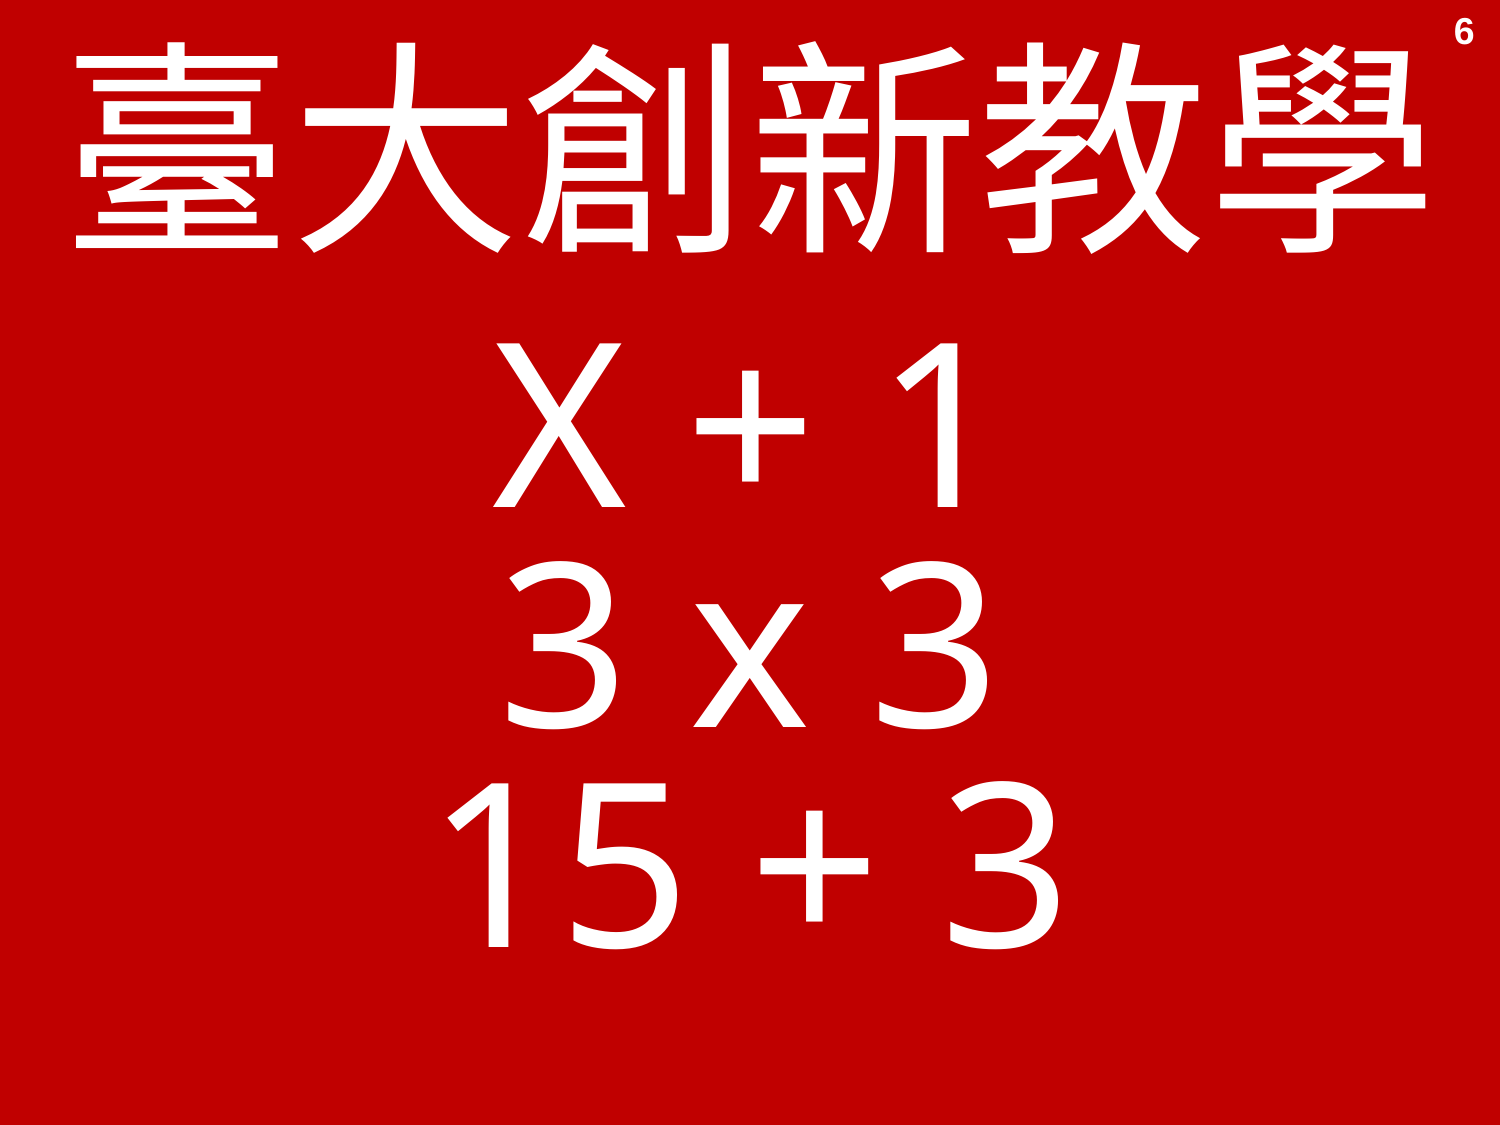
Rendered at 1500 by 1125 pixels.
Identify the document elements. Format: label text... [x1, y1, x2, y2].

text_box 6 [1438, 0, 1490, 60]
text_box 臺大創新教學 X + 1 3 x 3 15 + 3 [0, 0, 1500, 1000]
